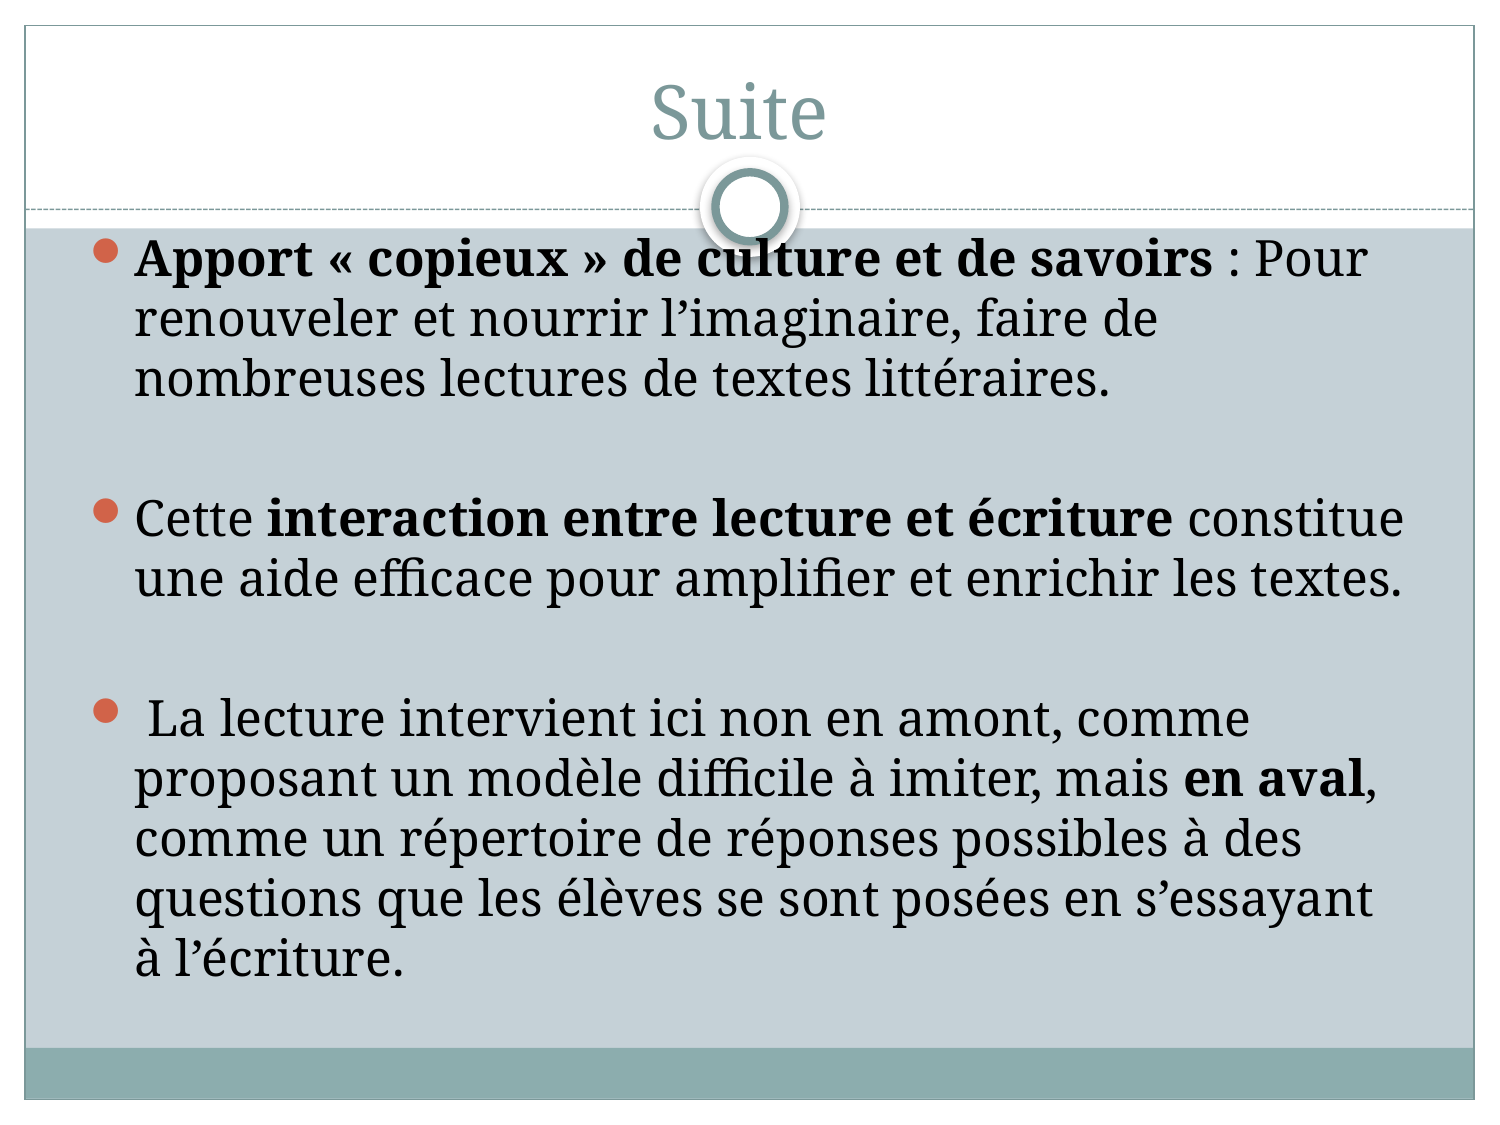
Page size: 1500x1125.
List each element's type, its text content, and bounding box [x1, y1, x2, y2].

list Apport « copieux » de culture et de savoirs : Pour renouveler et nourrir l’imaginaire, faire de nombreuses lectures de textes littéraires. Cette interaction entre lecture et écriture constitue une aide efficace pour amplifier et enrichir les textes. La lecture intervient ici non en amont, comme proposant un modèle difficile à imiter, mais en aval, comme un répertoire de réponses possibles à des questions que les élèves se sont posées en s’essayant à l’écriture. [75, 149, 1425, 1024]
title Suite [49, 37, 1450, 162]
